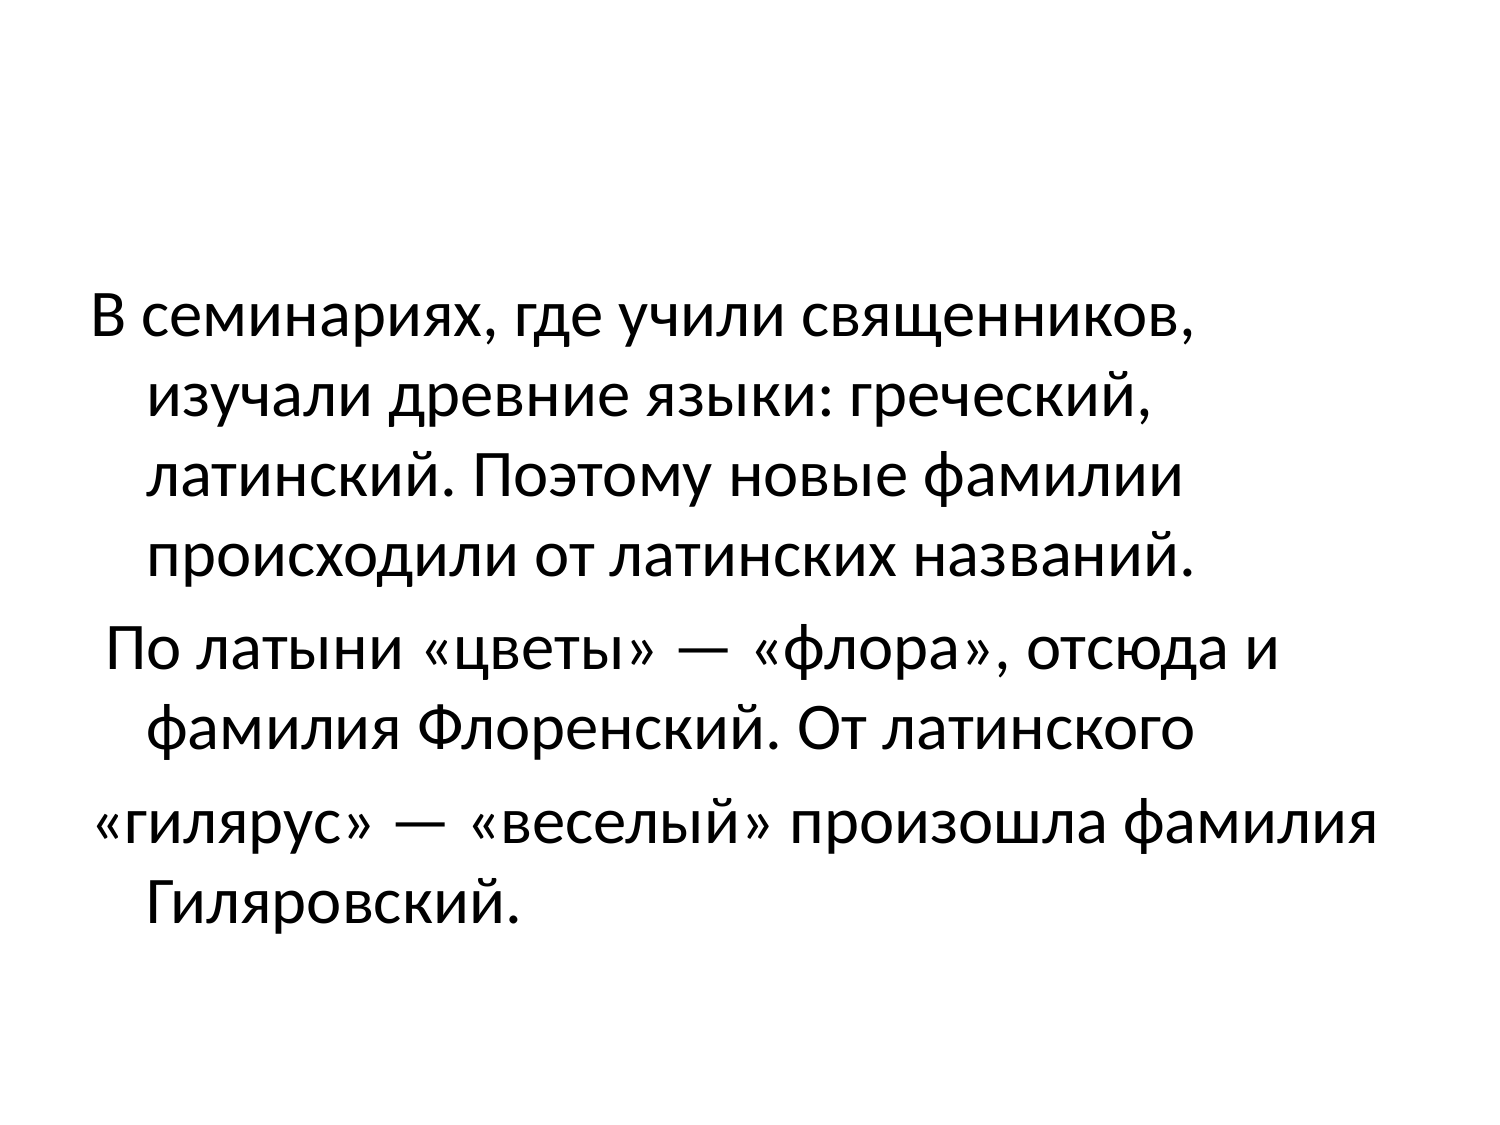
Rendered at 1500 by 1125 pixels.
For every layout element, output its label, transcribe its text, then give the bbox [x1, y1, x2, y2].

list В семинариях, где учили священников, изучали древние языки: греческий, латинский. Поэтому новые фамилии происходили от латинских названий. По латыни «цветы» — «флора», отсюда и фамилия Флоренский. От латинского «гилярус» — «веселый» произошла фамилия Гиляровский. [75, 262, 1425, 1005]
